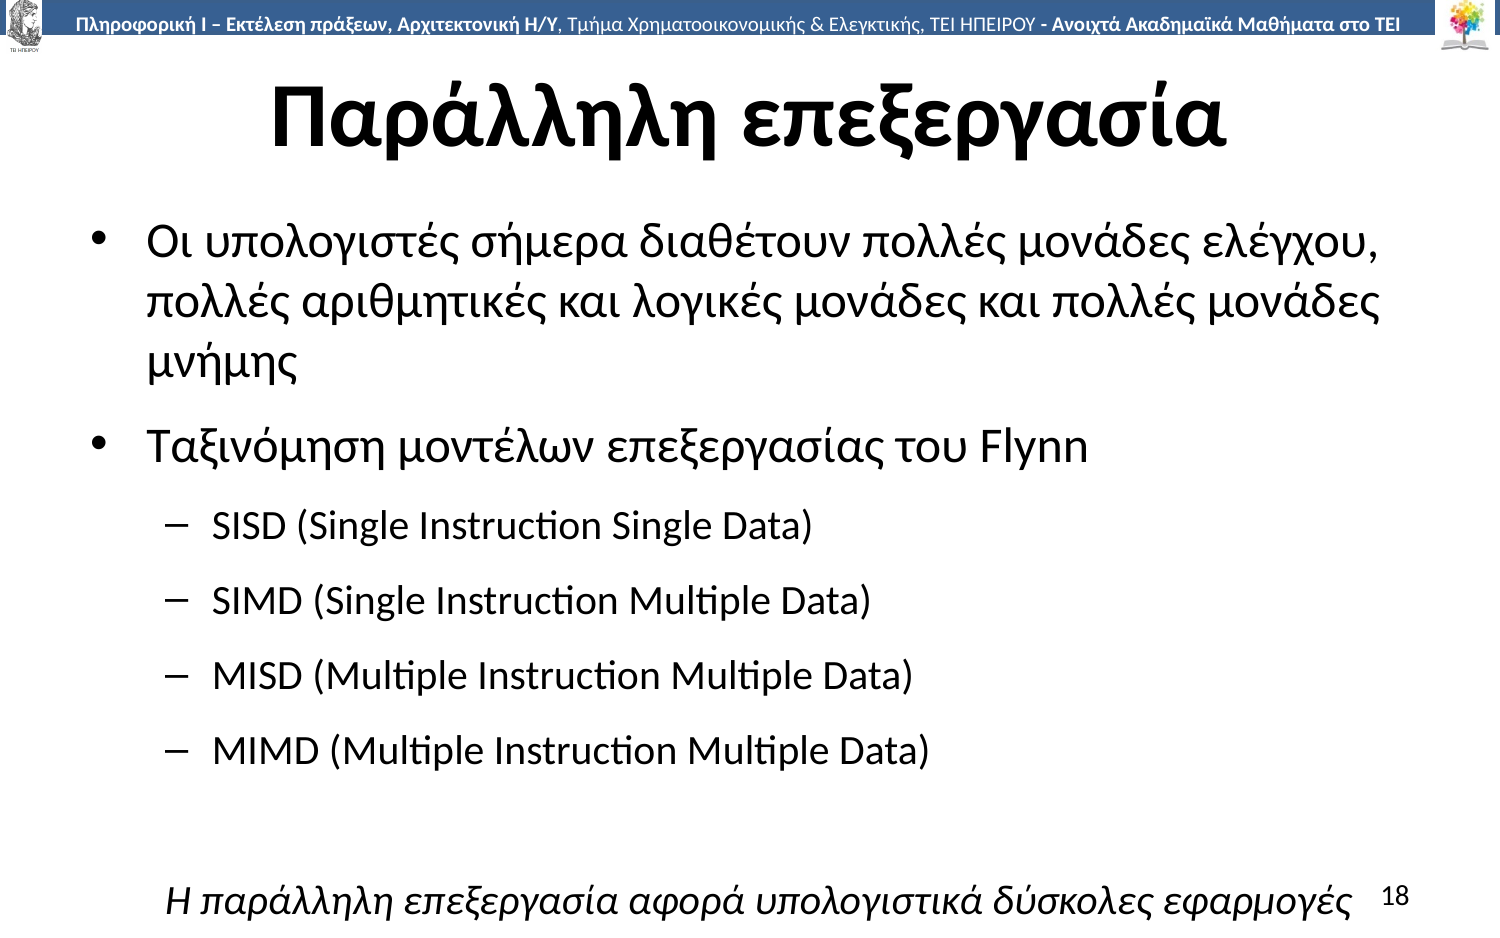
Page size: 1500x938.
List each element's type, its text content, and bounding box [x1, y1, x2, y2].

picture [6, 0, 42, 54]
title Παράλληλη επεξεργασία [75, 31, 1425, 188]
picture [1435, 0, 1495, 52]
slide_number 18 [1074, 868, 1425, 919]
list Οι υπολογιστές σήμερα διαθέτουν πολλές μονάδες ελέγχου, πολλές αριθμητικές και λογικές μονάδες και πολλές μονάδες μνήμης Ταξινόμηση μοντέλων επεξεργασίας του Flynn SISD (Single Instruction Single Data) SIMD (Single Instruction Multiple Data) MISD (Multiple Instruction Multiple Data) MIMD (Multiple Instruction Multiple Data) Η παράλληλη επεξεργασία αφορά υπολογιστικά δύσκολες εφαρμογές [75, 200, 1425, 938]
